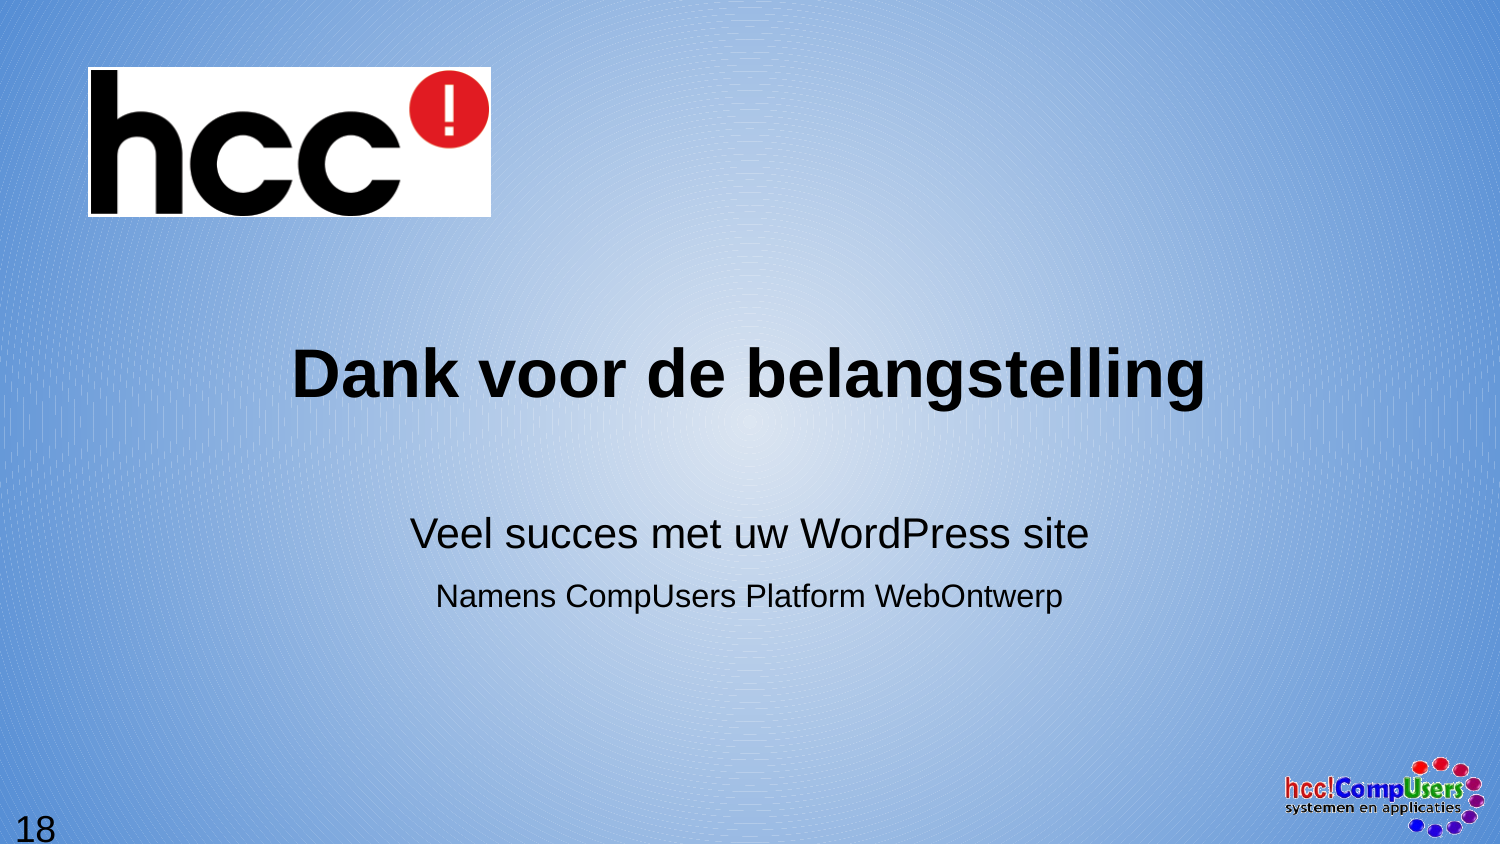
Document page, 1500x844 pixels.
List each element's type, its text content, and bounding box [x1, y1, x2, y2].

picture [1279, 757, 1494, 838]
picture [88, 67, 491, 217]
subtitle Veel succes met uw WordPress site Namens CompUsers Platform WebOntwerp [204, 511, 1295, 615]
title Dank voor de belangstelling [204, 264, 1295, 487]
slide_number 18 [0, 797, 186, 844]
